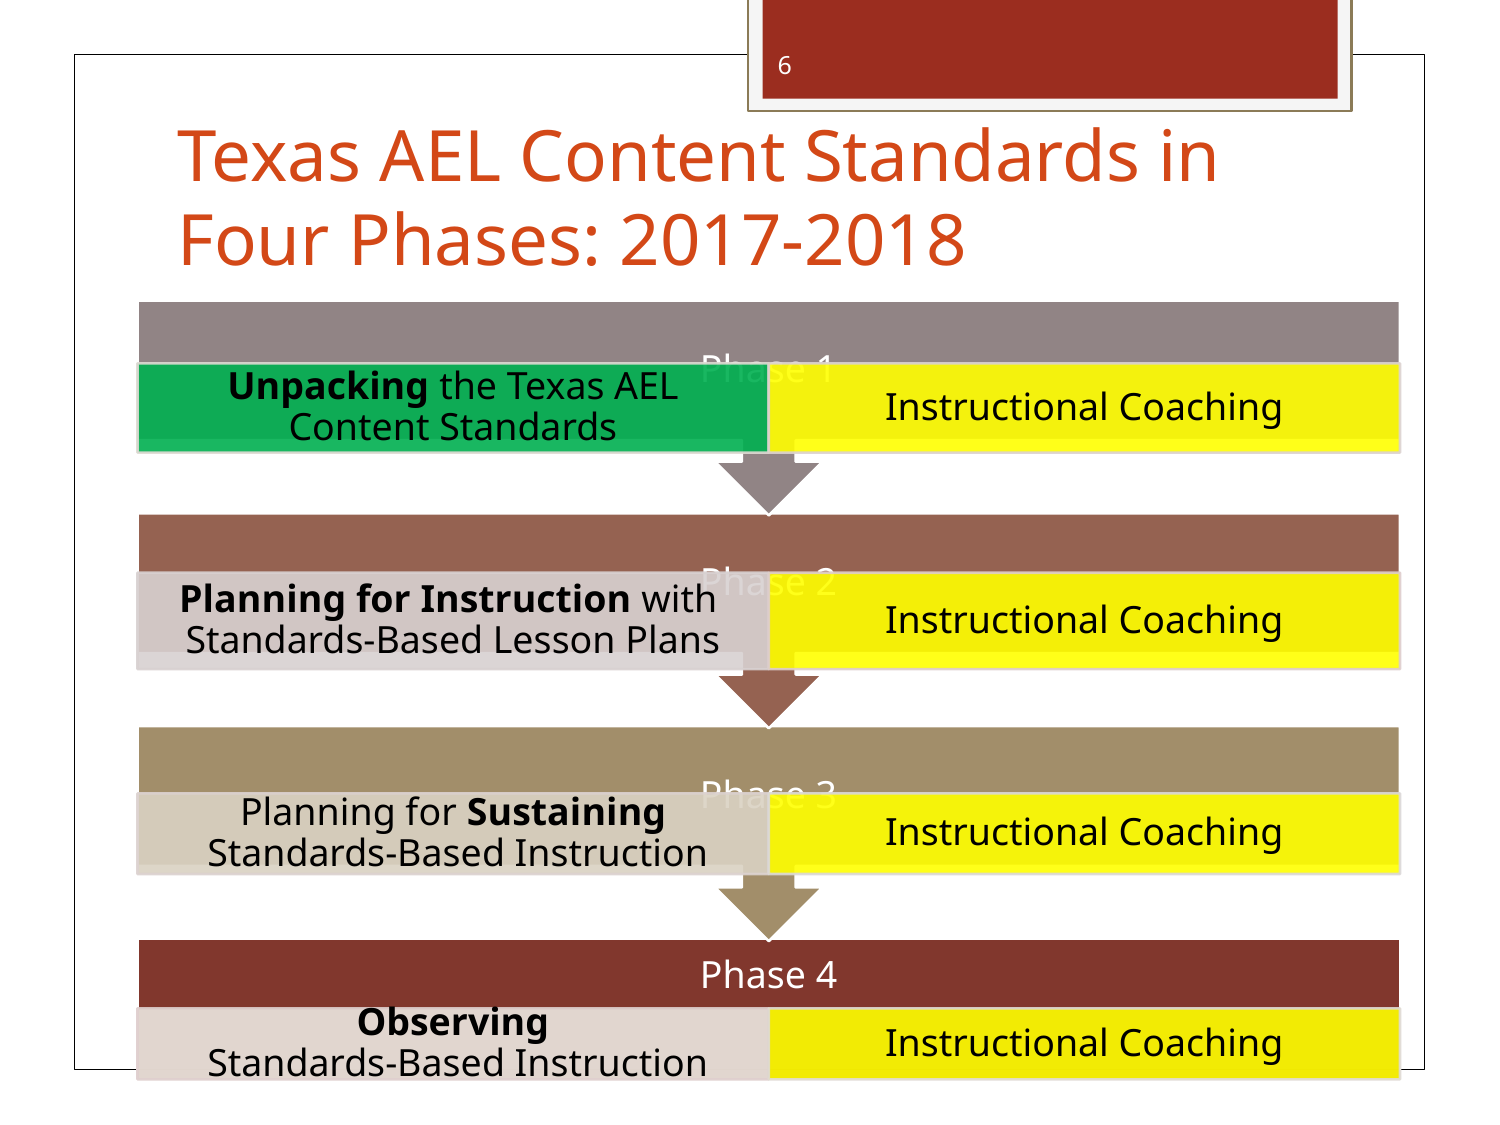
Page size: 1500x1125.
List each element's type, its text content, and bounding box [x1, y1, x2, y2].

slide_number 6 [762, 36, 982, 97]
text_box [137, 299, 1401, 1081]
title Texas AEL Content Standards in Four Phases: 2017-2018 [162, 99, 1315, 288]
